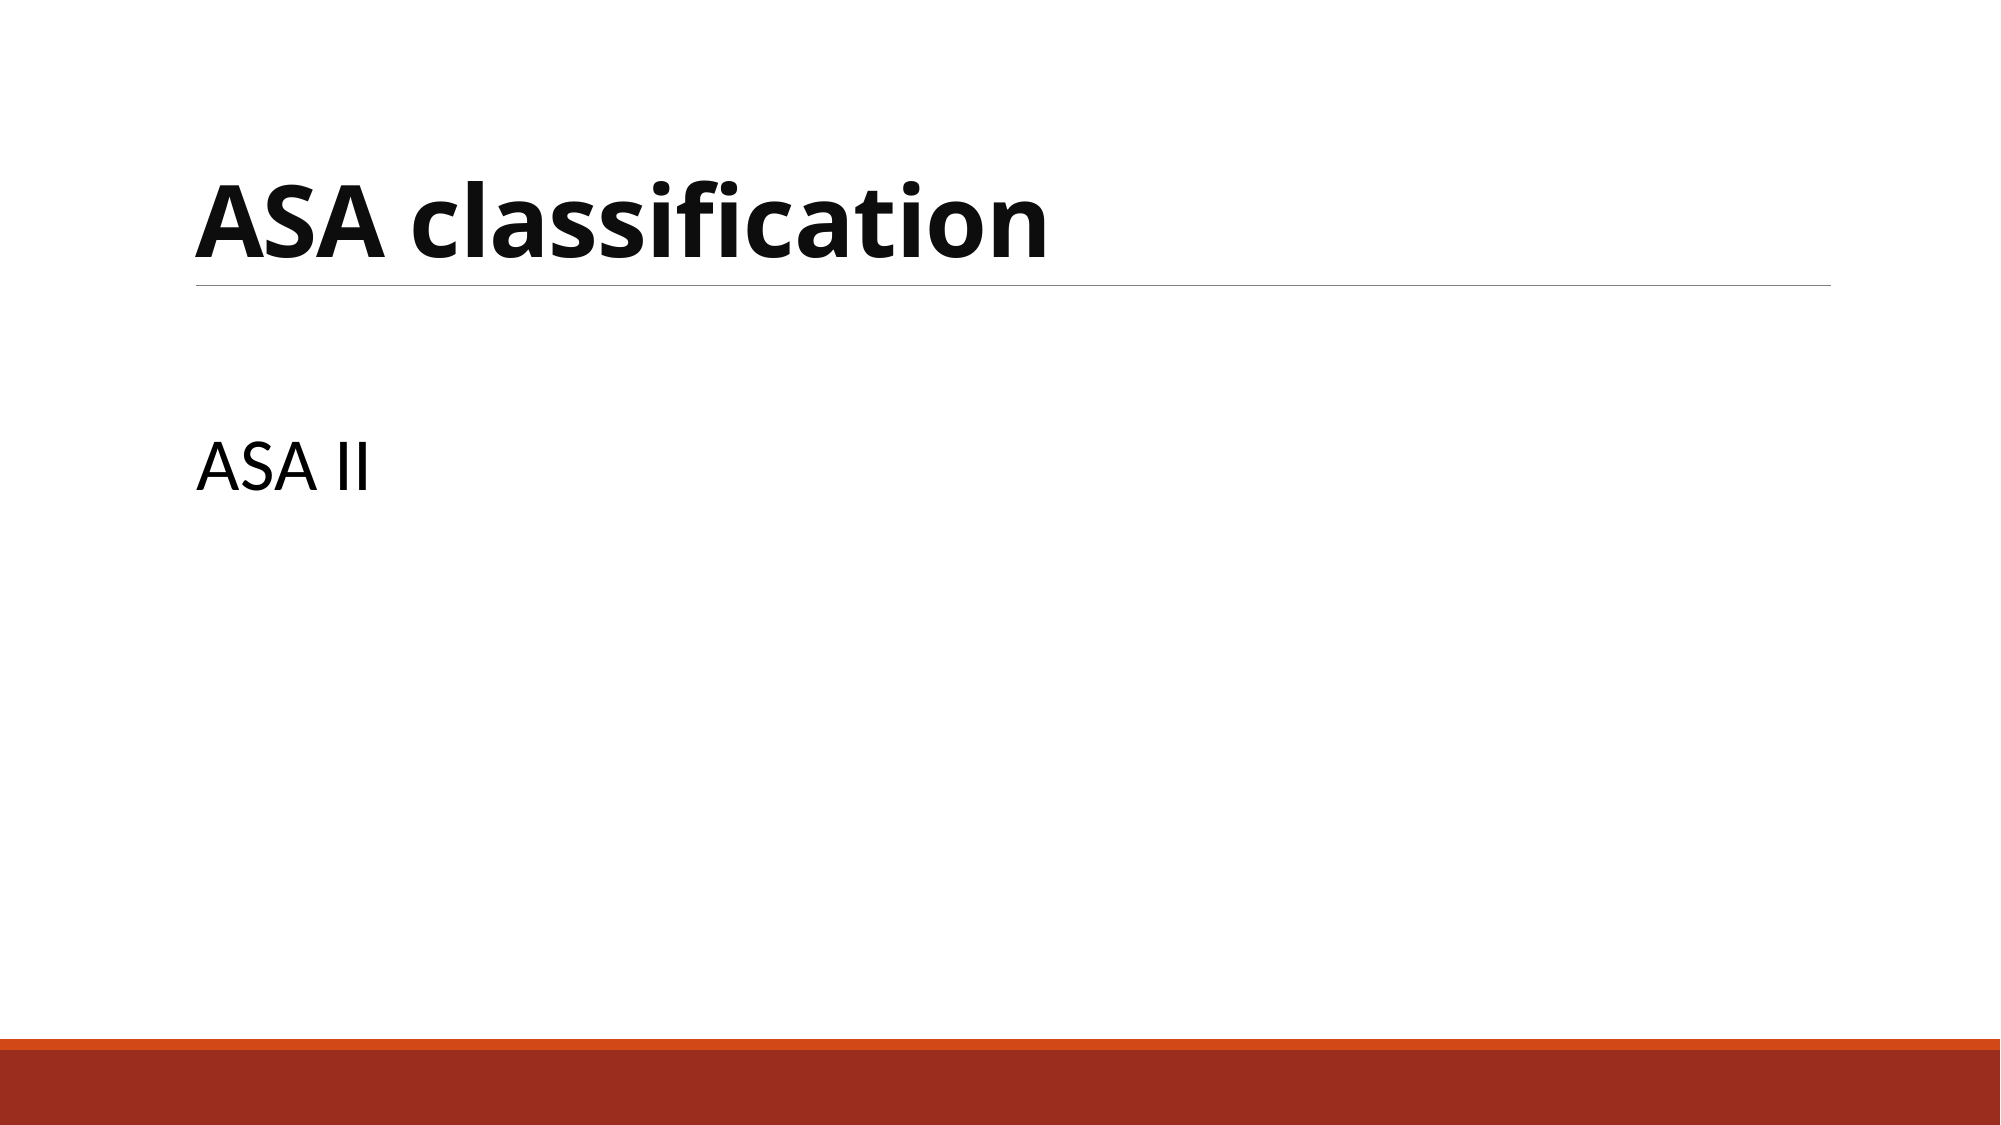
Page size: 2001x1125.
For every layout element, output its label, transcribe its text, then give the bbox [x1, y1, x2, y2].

title ASA classification [180, 47, 1830, 285]
list ASA II [180, 417, 1830, 1078]
